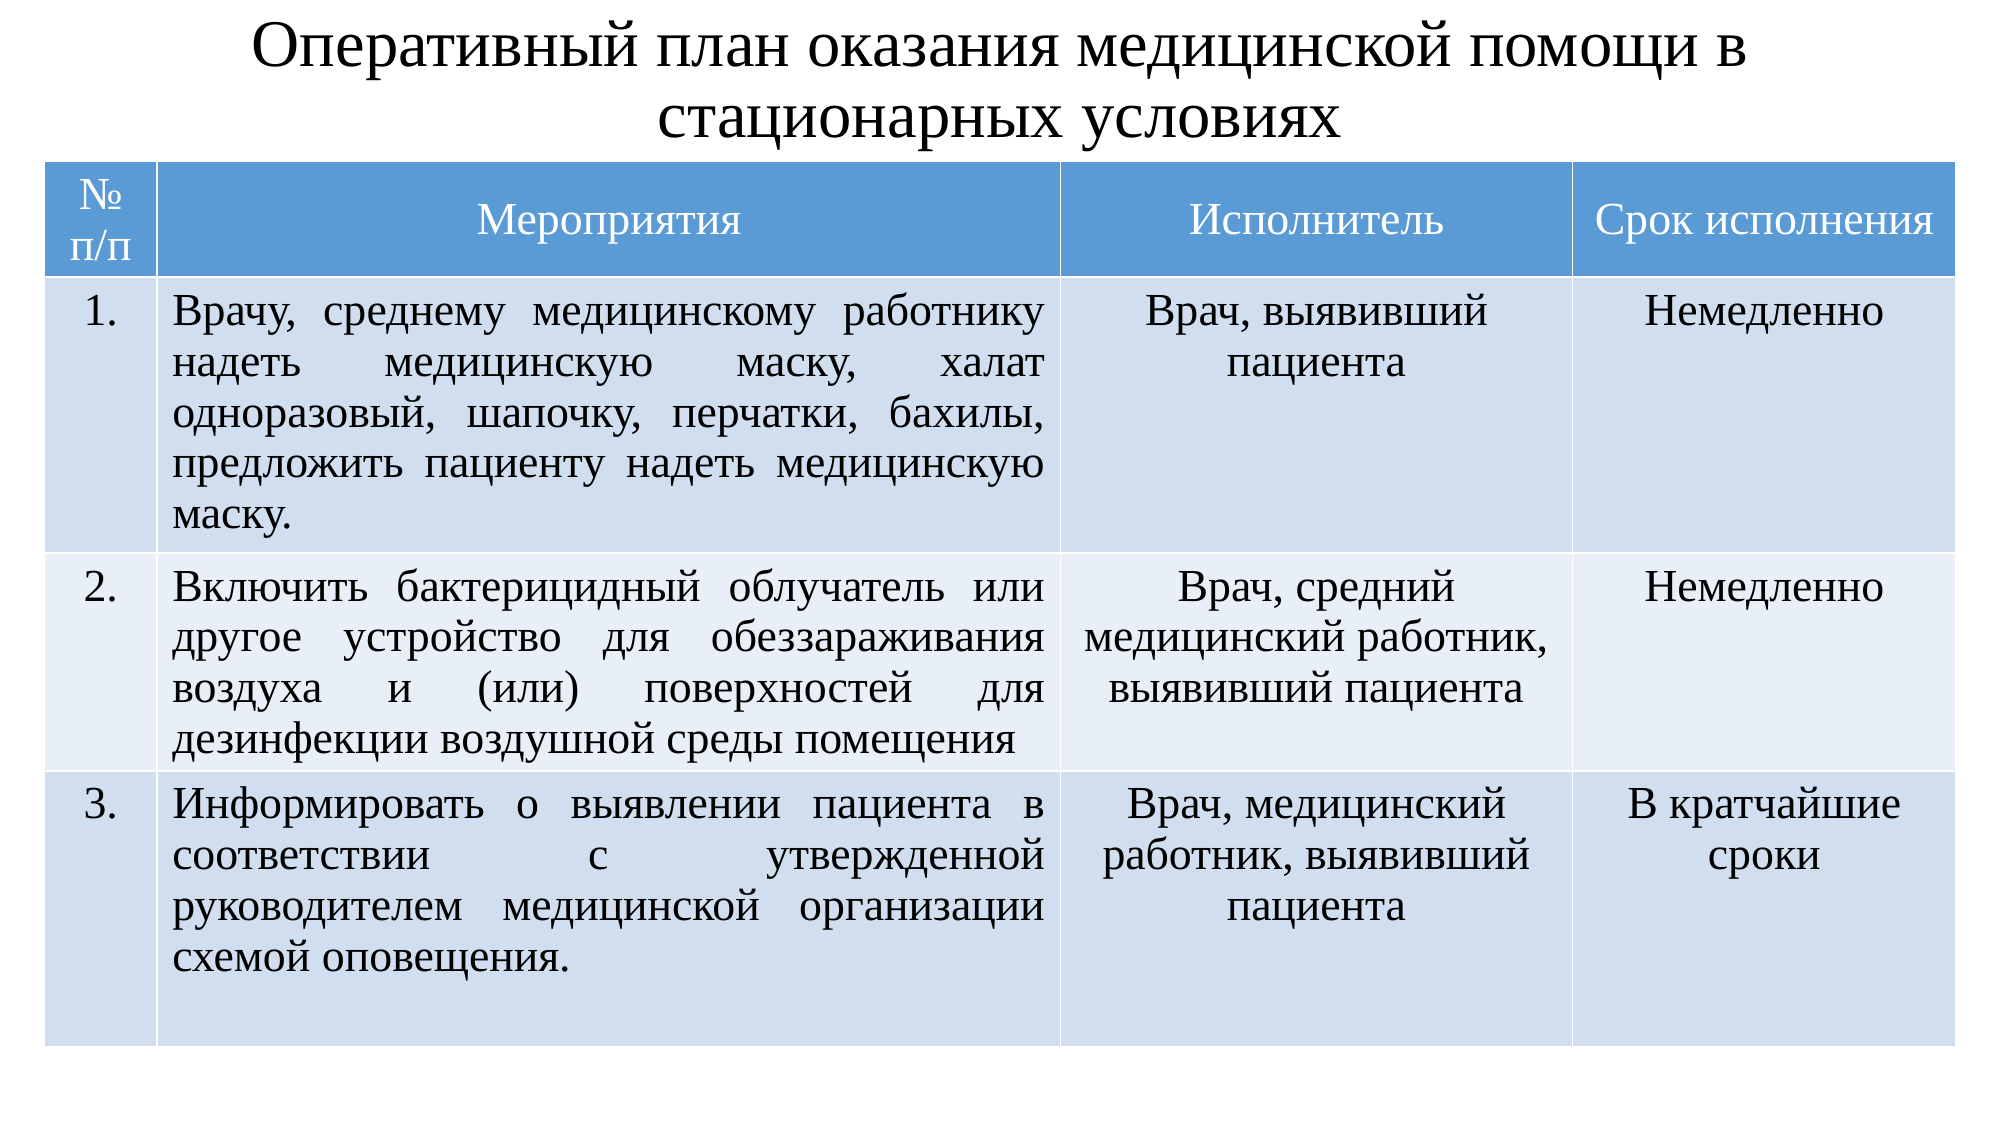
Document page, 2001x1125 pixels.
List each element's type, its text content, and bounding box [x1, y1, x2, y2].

table_header Исполнитель [1061, 162, 1572, 276]
table_header Мероприятия [158, 162, 1060, 276]
table_cell Включить бактерицидный облучатель или другое устройство для обеззараживания воздуха и (или) поверхностей для дезинфекции воздушной среды помещения [158, 554, 1060, 770]
table_cell 3. [45, 772, 156, 1046]
table_header Срок исполнения [1573, 162, 1955, 276]
table_cell Врач, медицинский работник, выявивший пациента [1061, 772, 1572, 1046]
table_cell Врач, средний медицинский работник, выявивший пациента [1061, 554, 1572, 770]
table_cell 1. [45, 278, 156, 552]
table_cell В кратчайшие сроки [1573, 772, 1955, 1046]
table_header № п/п [45, 162, 156, 276]
table_cell Немедленно [1573, 278, 1955, 552]
title Оперативный план оказания медицинской помощи в стационарных условиях [91, 0, 1910, 160]
table_cell Немедленно [1573, 554, 1955, 770]
table_cell 2. [45, 554, 156, 770]
table_cell Информировать о выявлении пациента в соответствии с утвержденной руководителем медицинской организации схемой оповещения. [158, 772, 1060, 1046]
table_cell Врач, выявивший пациента [1061, 278, 1572, 552]
table_cell Врачу, среднему медицинскому работнику надеть медицинскую маску, халат одноразовый, шапочку, перчатки, бахилы, предложить пациенту надеть медицинскую маску. [158, 278, 1060, 552]
